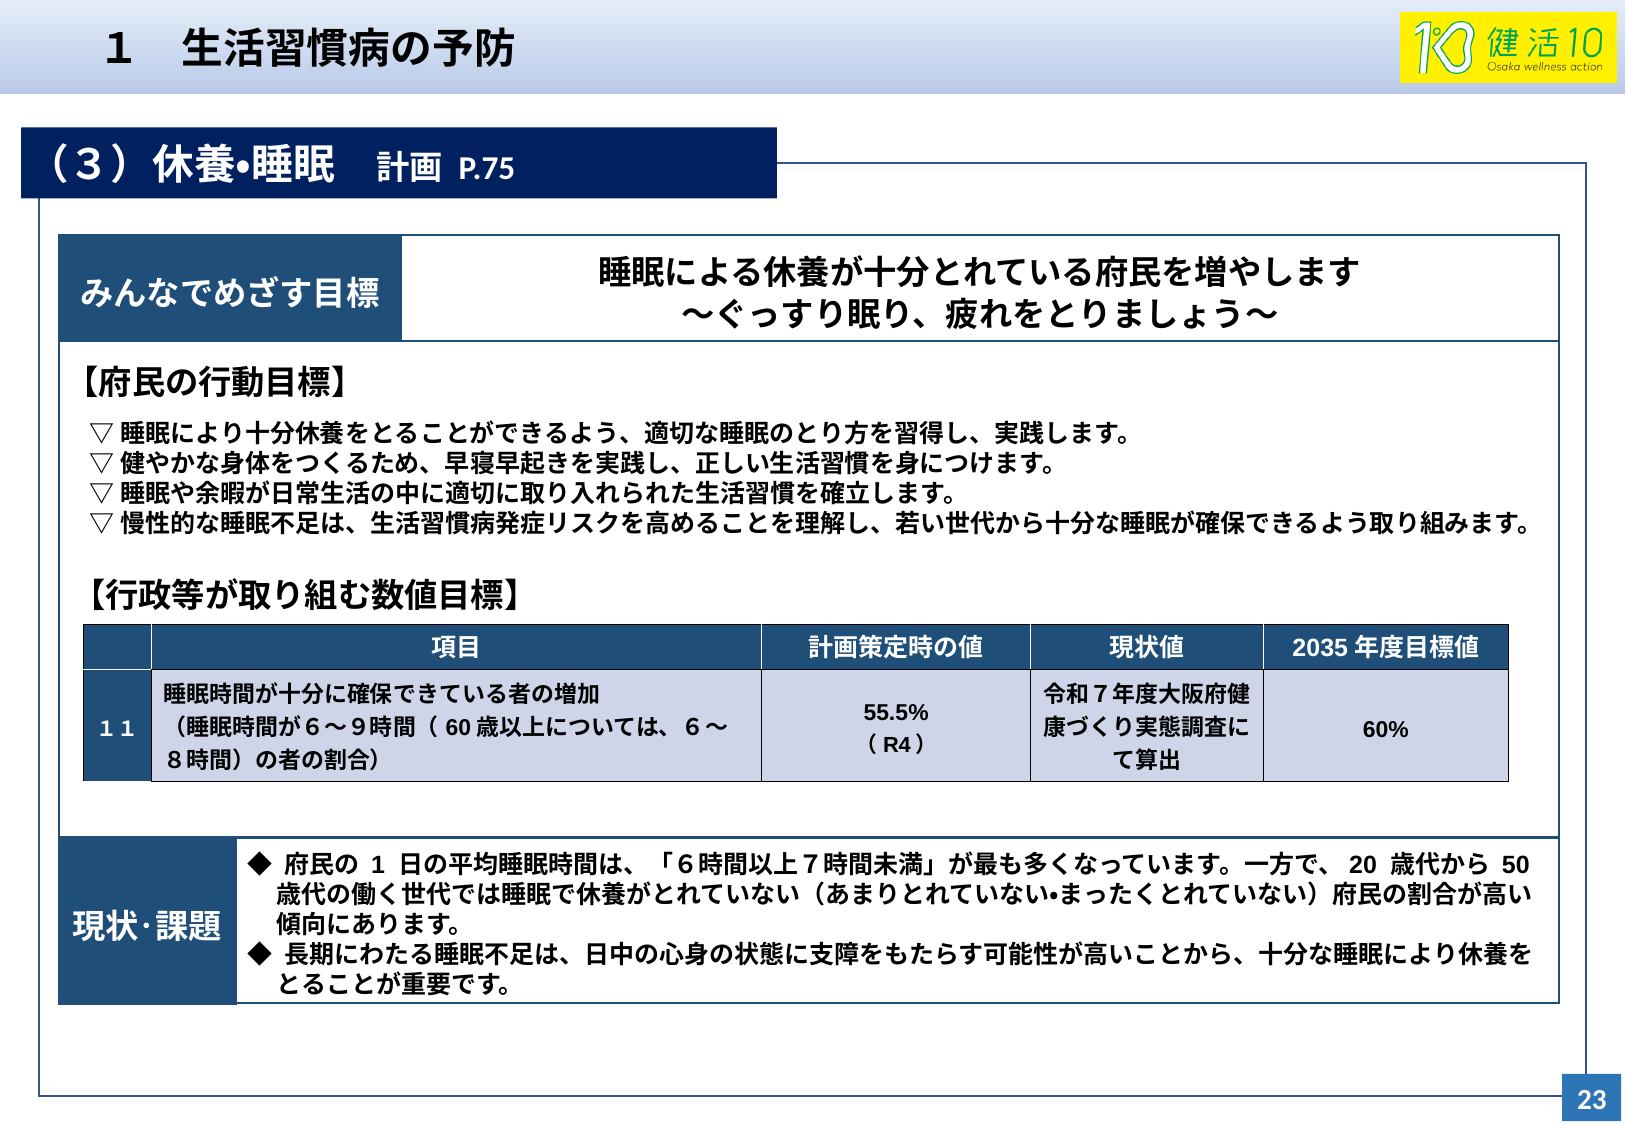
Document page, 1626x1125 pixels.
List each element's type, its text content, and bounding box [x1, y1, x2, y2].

text_box （３）休養・睡眠 計画 P.75 [21, 127, 777, 199]
text_box １ 生活習慣病の予防 [0, 0, 1625, 95]
picture [1400, 12, 1617, 83]
text_box 現状･課題 [58, 838, 237, 1005]
text_box 睡眠による休養が十分とれている府民を増やします ～ぐっすり眠り、疲れをとりましょう～ [400, 234, 1560, 342]
slide_number 23 [1562, 1073, 1622, 1122]
text_box [38, 162, 1587, 1097]
text_box みんなでめざす目標 [58, 234, 400, 342]
text_box [58, 342, 1560, 838]
text_box ◆ 府民の 1 日の平均睡眠時間は、「６時間以上７時間未満」が最も多くなっています。一方で、20 歳代から 50 歳代の働く世代では睡眠で休養がとれていない（あまりとれていない・まったくとれていない）府民の割合が高い傾向にあります。 ◆ 長期にわたる睡眠不足は、日中の心身の状態に支障をもたらす可能性が高いことから、十分な睡眠により休養をとることが重要です。 [235, 836, 1560, 1004]
